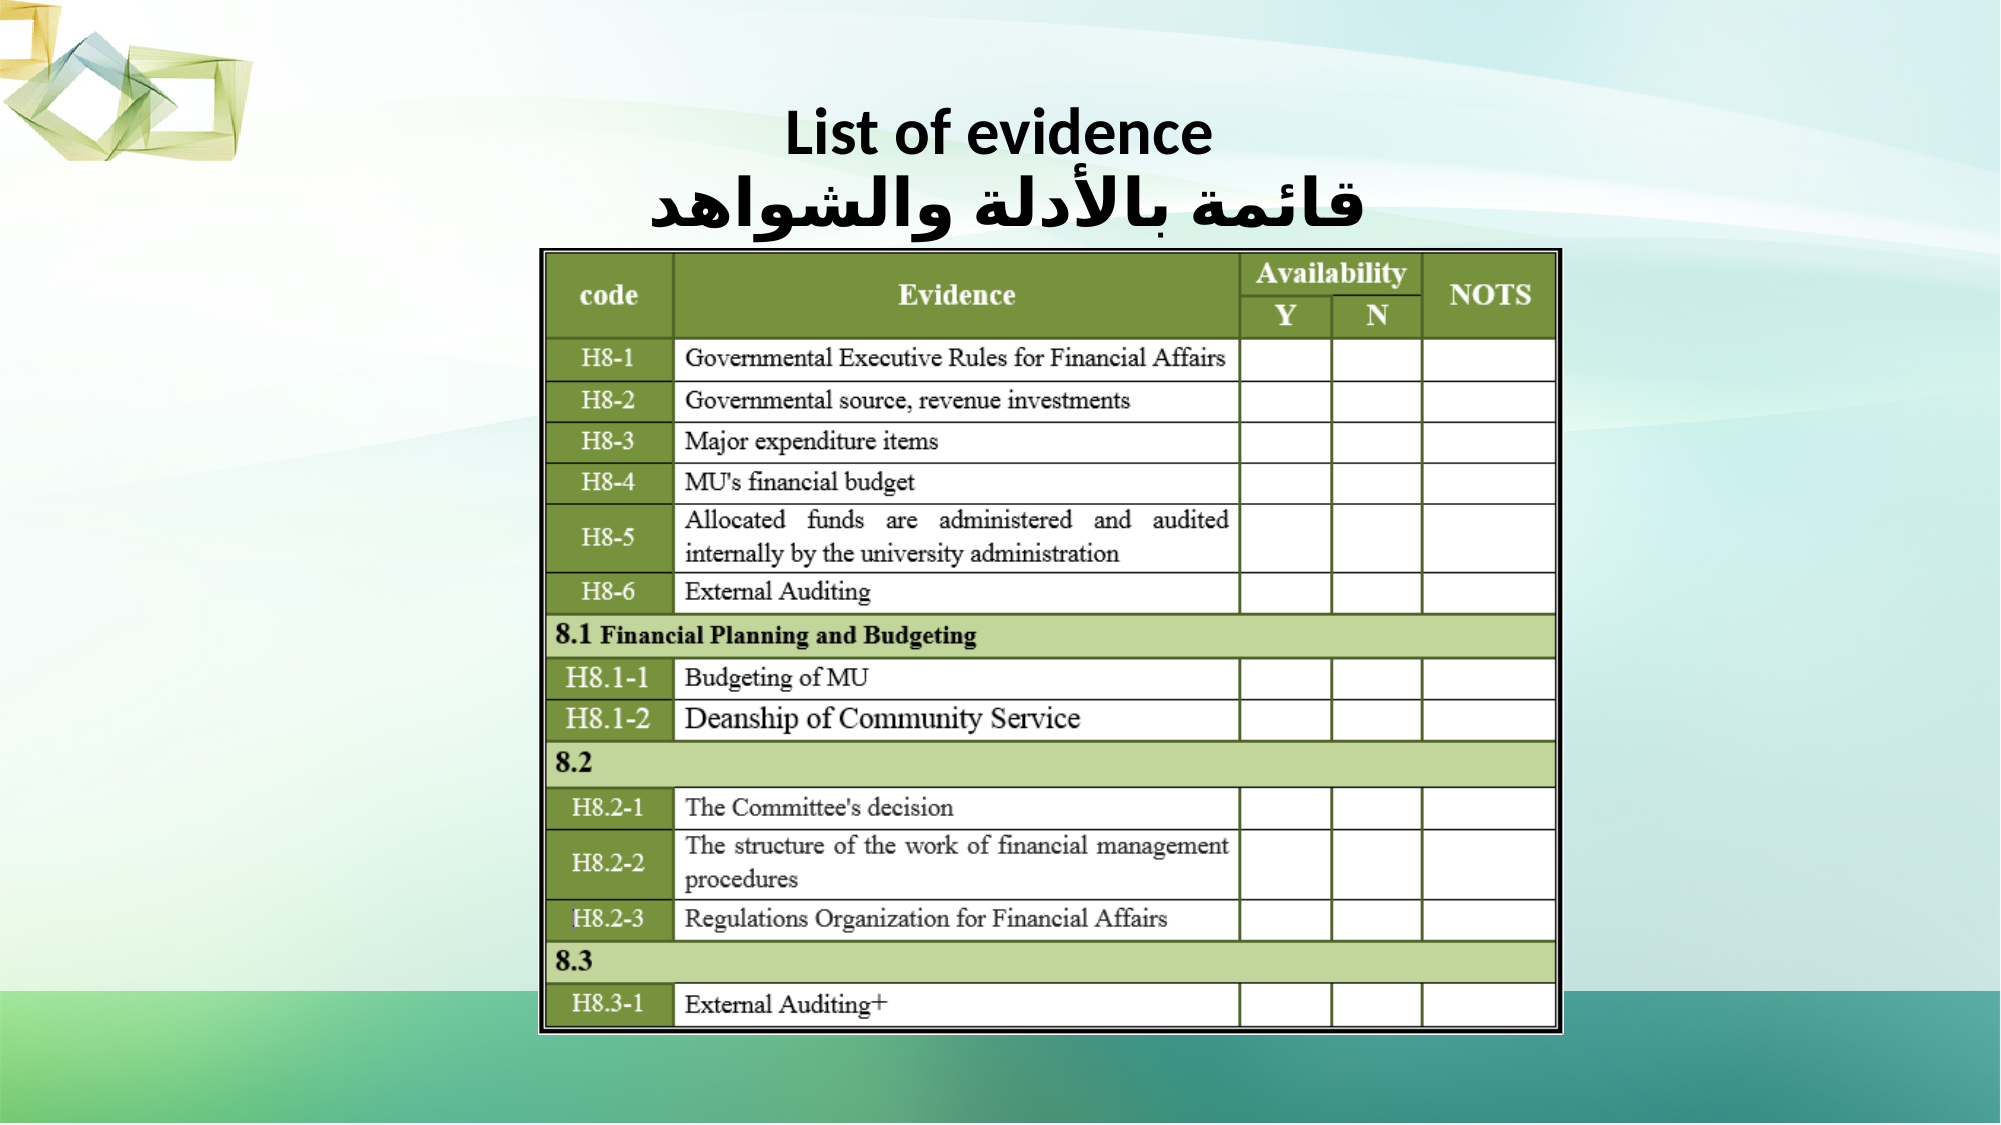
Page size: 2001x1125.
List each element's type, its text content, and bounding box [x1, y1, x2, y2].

picture [0, 0, 2001, 1125]
title List of evidence قائمة بالأدلة والشواهد [137, 59, 1863, 278]
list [538, 248, 1564, 1035]
